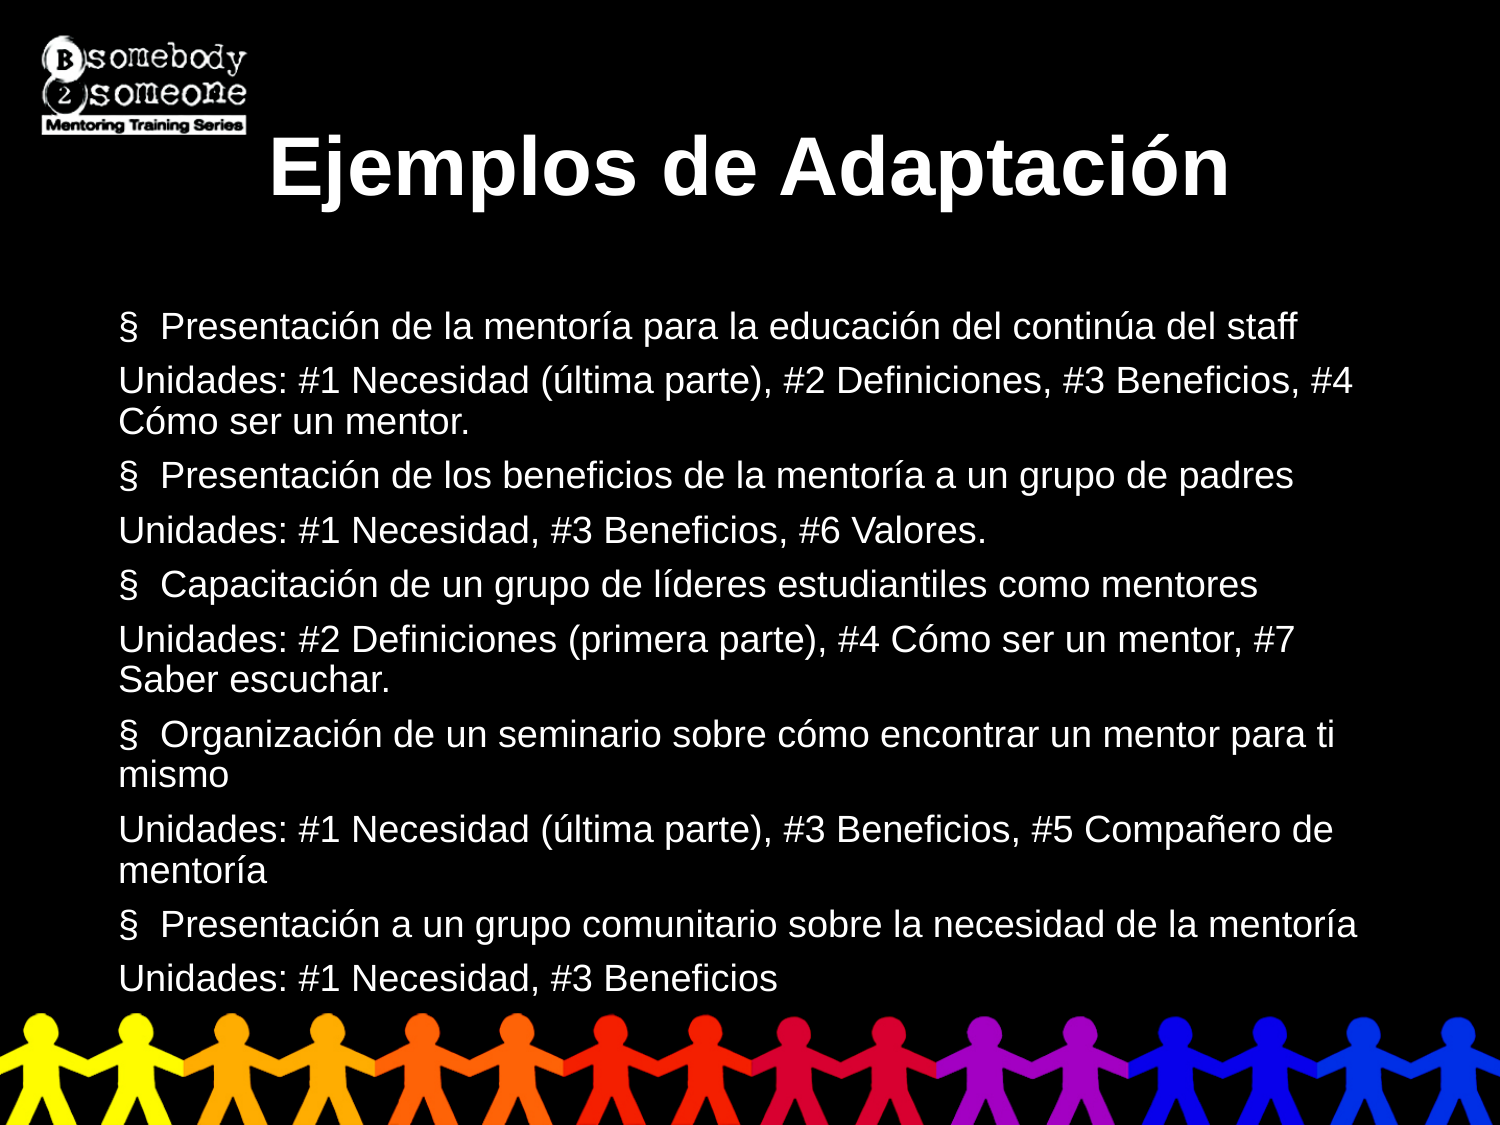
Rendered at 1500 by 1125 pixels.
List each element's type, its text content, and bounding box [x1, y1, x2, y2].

list § Presentación de la mentoría para la educación del continúa del staff Unidades: #1 Necesidad (última parte), #2 Definiciones, #3 Beneficios, #4 Cómo ser un mentor. § Presentación de los beneficios de la mentoría a un grupo de padres Unidades: #1 Necesidad, #3 Beneficios, #6 Valores. § Capacitación de un grupo de líderes estudiantiles como mentores Unidades: #2 Definiciones (primera parte), #4 Cómo ser un mentor, #7 Saber escuchar. § Organización de un seminario sobre cómo encontrar un mentor para ti mismo Unidades: #1 Necesidad (última parte), #3 Beneficios, #5 Compañero de mentoría § Presentación a un grupo comunitario sobre la necesidad de la mentoría Unidades: #1 Necesidad, #3 Beneficios [103, 299, 1397, 1014]
picture [0, 0, 1500, 1125]
title Ejemplos de Adaptación [103, 59, 1397, 278]
